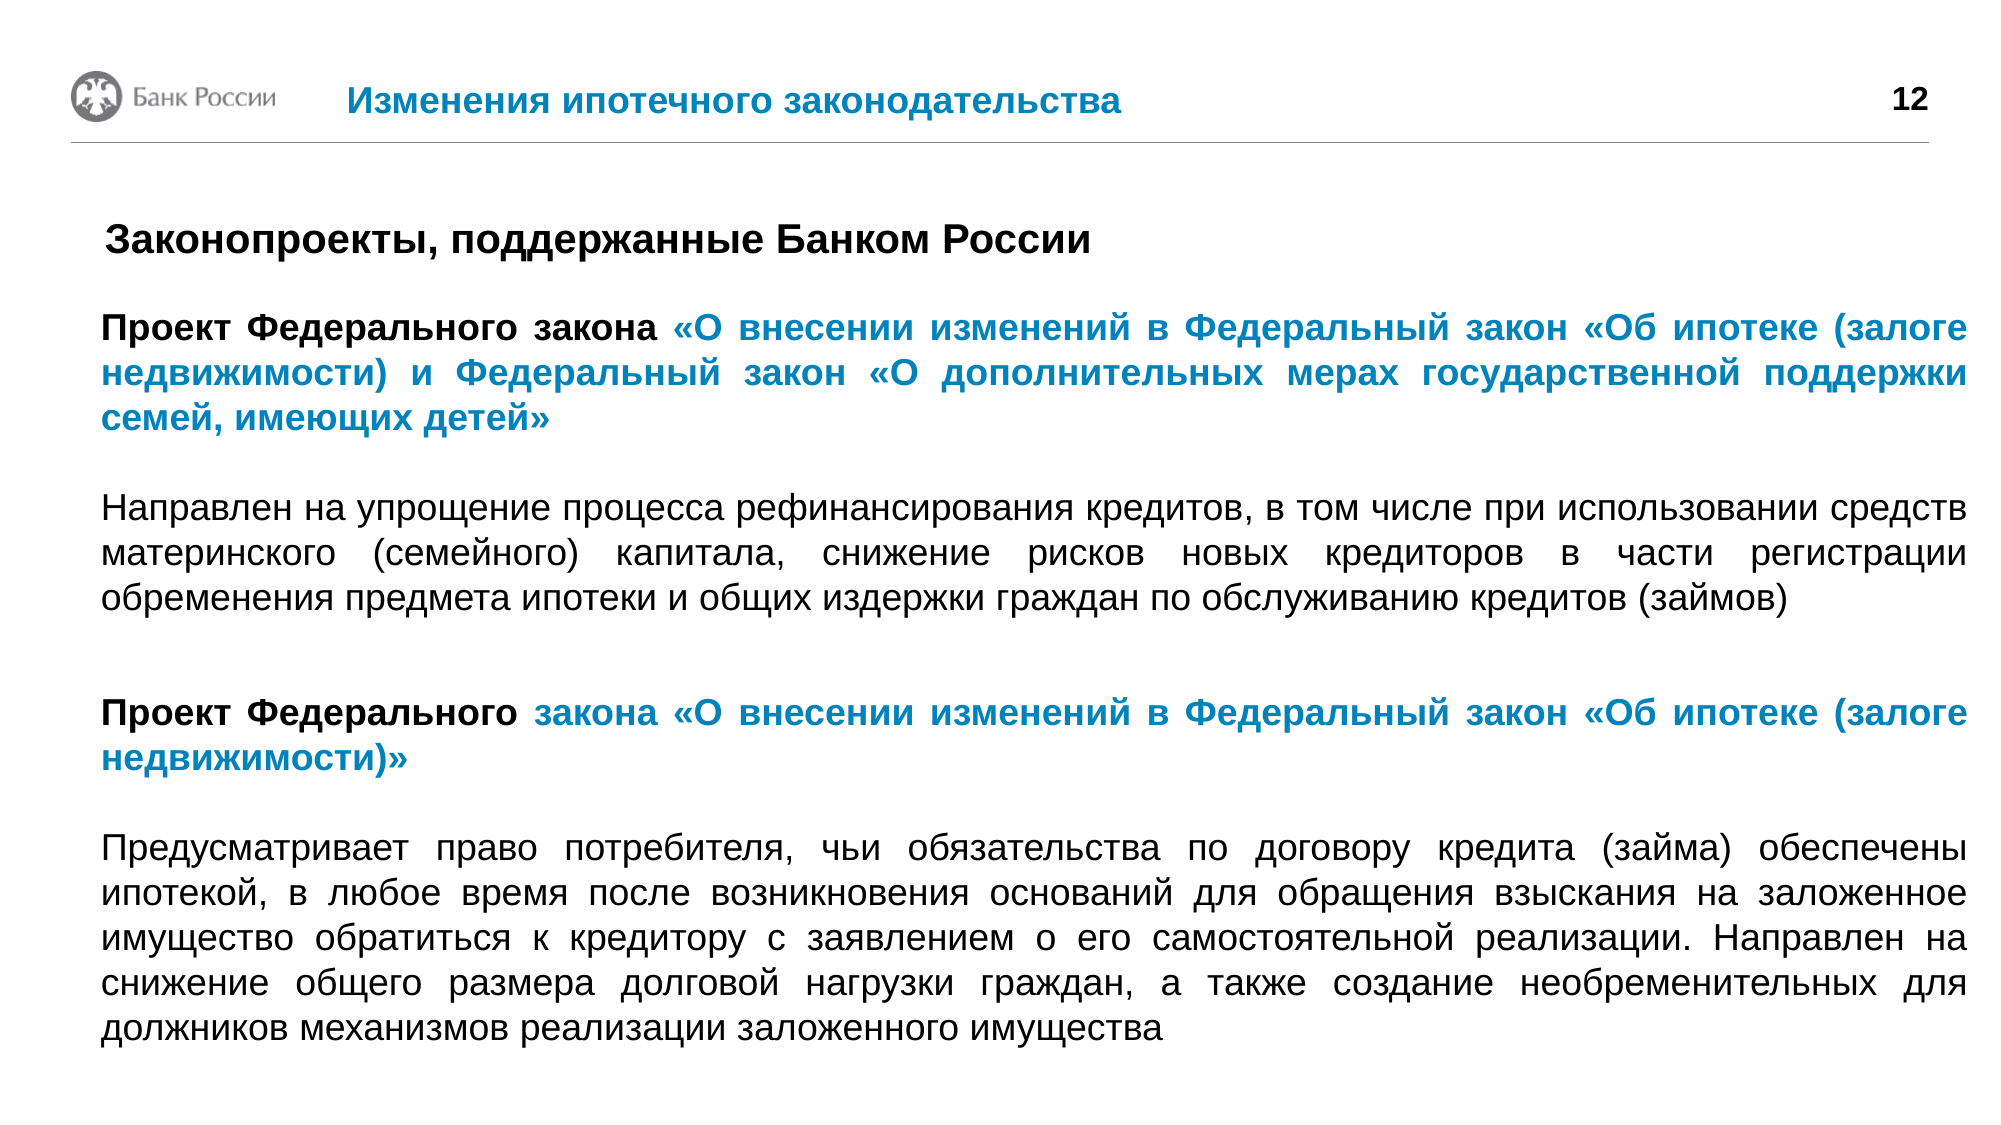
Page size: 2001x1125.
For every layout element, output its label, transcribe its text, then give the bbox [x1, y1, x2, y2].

text_box Изменения ипотечного законодательства [331, 68, 1717, 122]
text_box Проект Федерального закона «О внесении изменений в Федеральный закон «Об ипотеке (залоге недвижимости) и Федеральный закон «О дополнительных мерах государственной поддержки семей, имеющих детей» Направлен на упрощение процесса рефинансирования кредитов, в том числе при использовании средств материнского (семейного) капитала, снижение рисков новых кредиторов в части регистрации обременения предмета ипотеки и общих издержки граждан по обслуживанию кредитов (займов) [86, 295, 1984, 626]
text_box Проект Федерального закона «О внесении изменений в Федеральный закон «Об ипотеке (залоге недвижимости)» Предусматривает право потребителя, чьи обязательства по договору кредита (займа) обеспечены ипотекой, в любое время после возникновения оснований для обращения взыскания на заложенное имущество обратиться к кредитору с заявлением о его самостоятельной реализации. Направлен на снижение общего размера долговой нагрузки граждан, а также создание необременительных для должников механизмов реализации заложенного имущества [86, 680, 1984, 1055]
text_box Законопроекты, поддержанные Банком России [90, 204, 1108, 270]
picture [71, 71, 275, 122]
slide_number 12 [1806, 70, 1929, 124]
